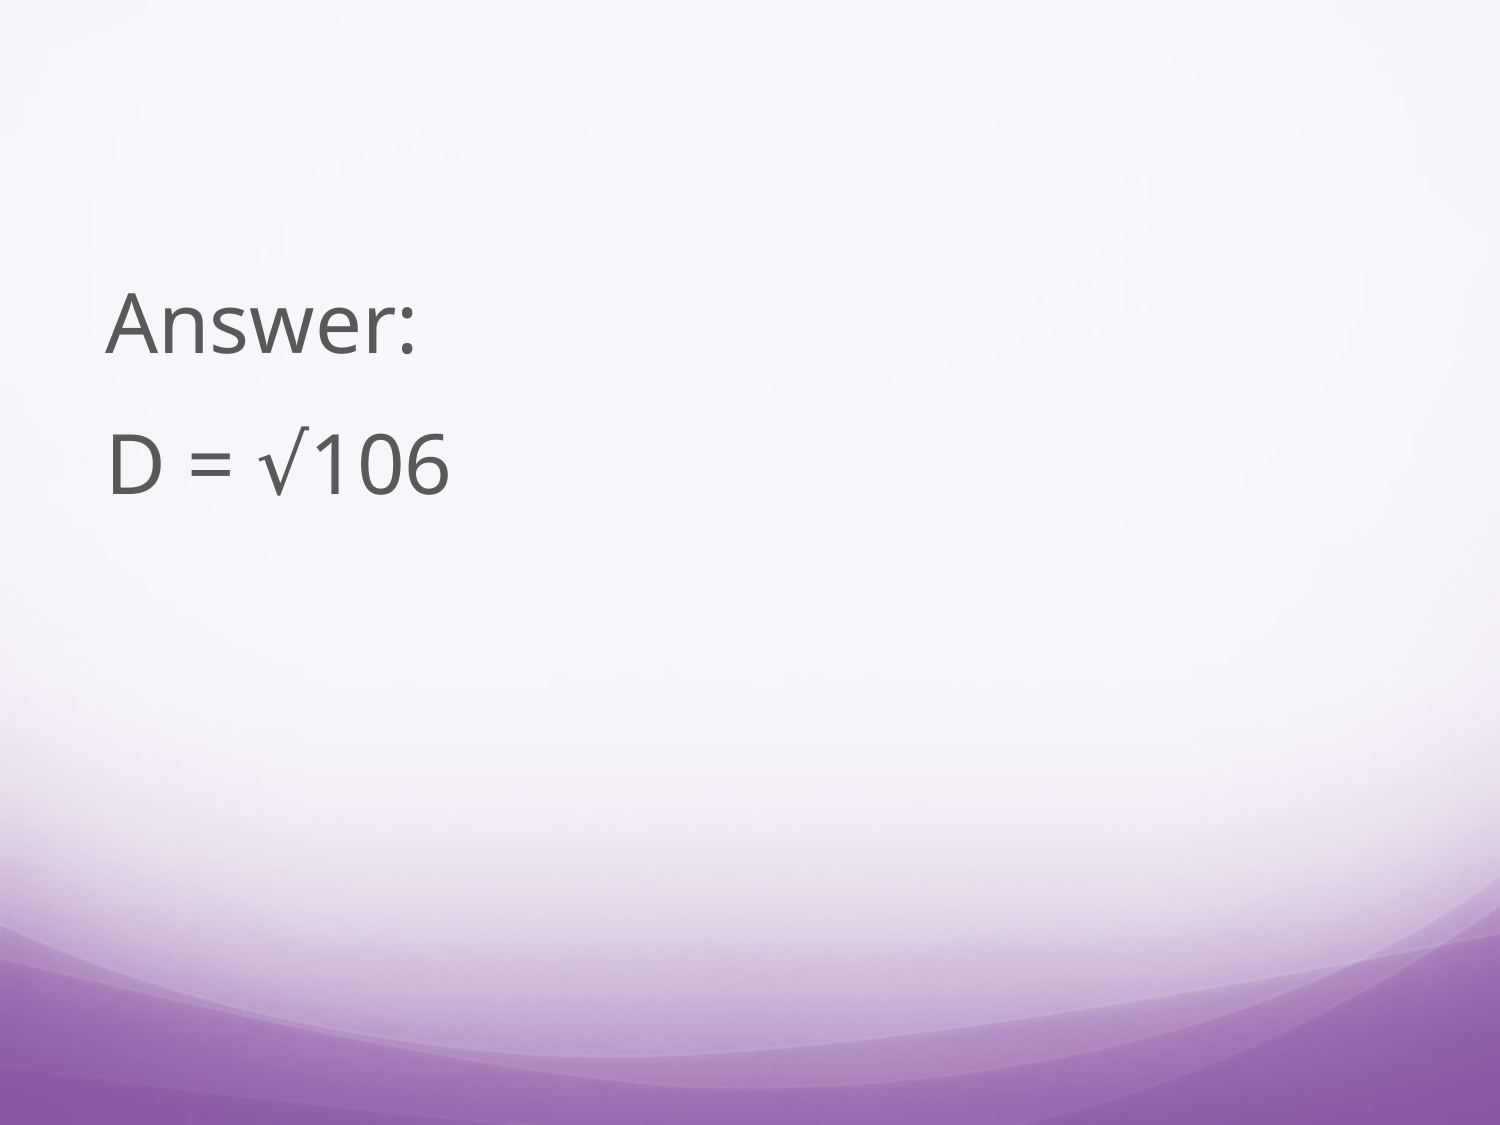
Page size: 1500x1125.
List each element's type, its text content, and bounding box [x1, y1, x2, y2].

list Answer: D = √106 [90, 262, 1410, 975]
